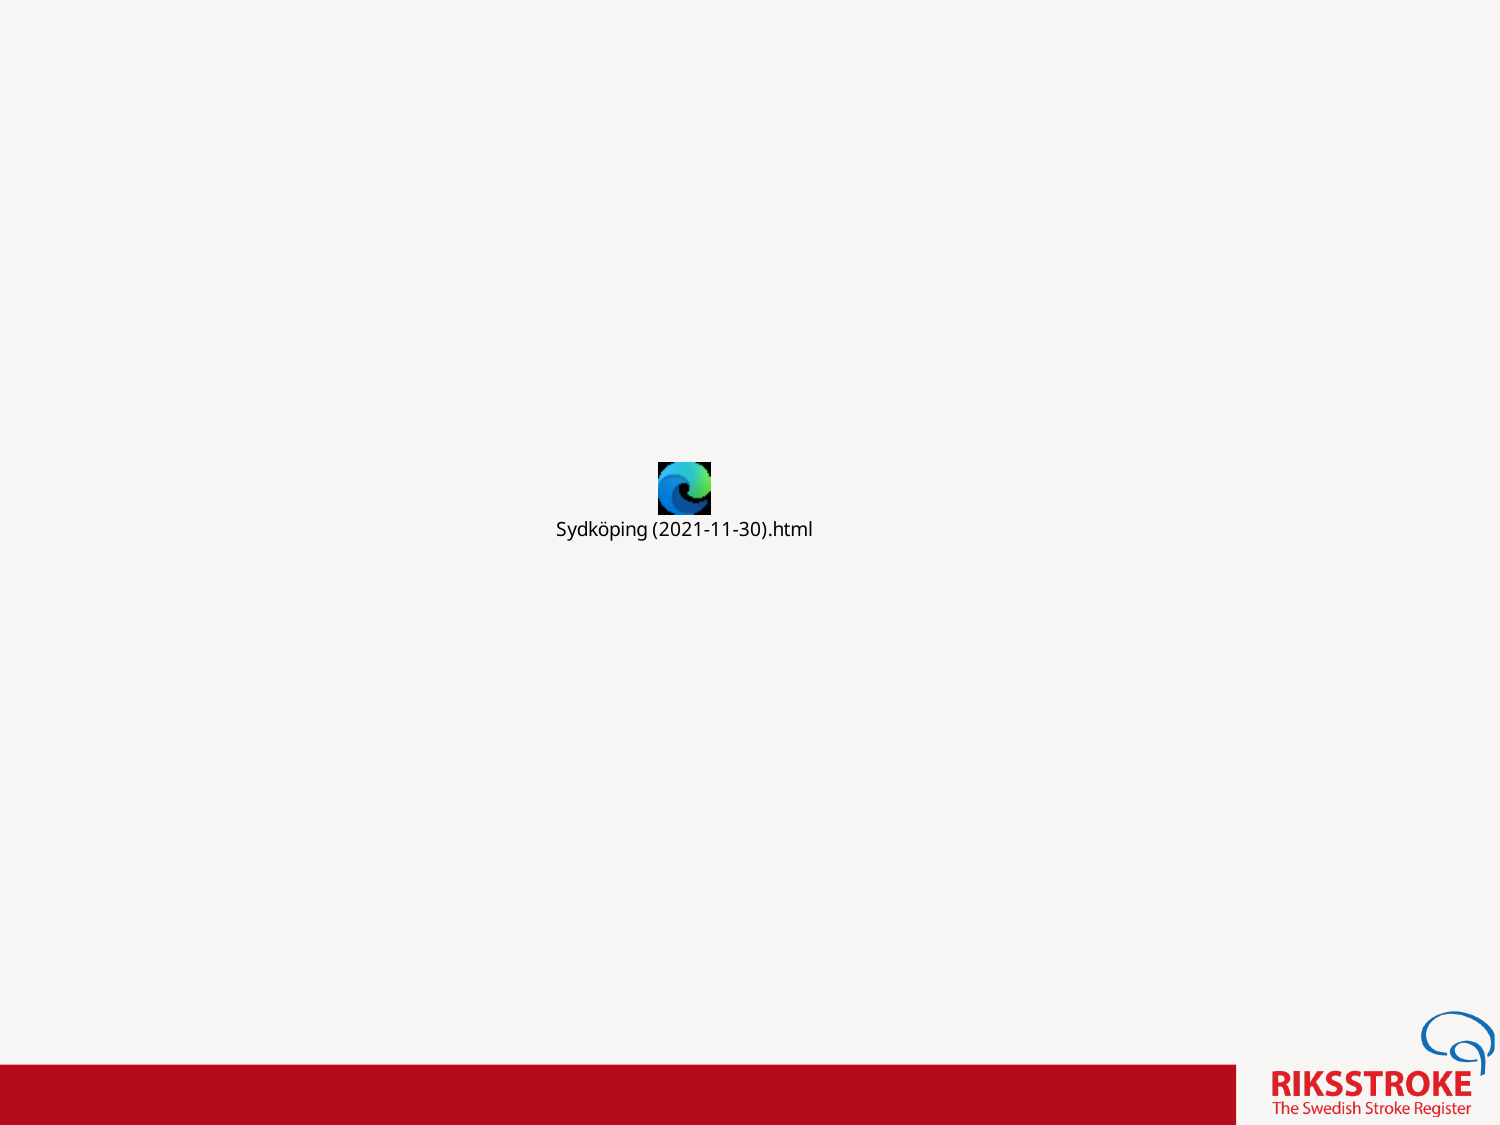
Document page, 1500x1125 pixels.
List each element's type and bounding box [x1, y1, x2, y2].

text_box [530, 462, 838, 549]
